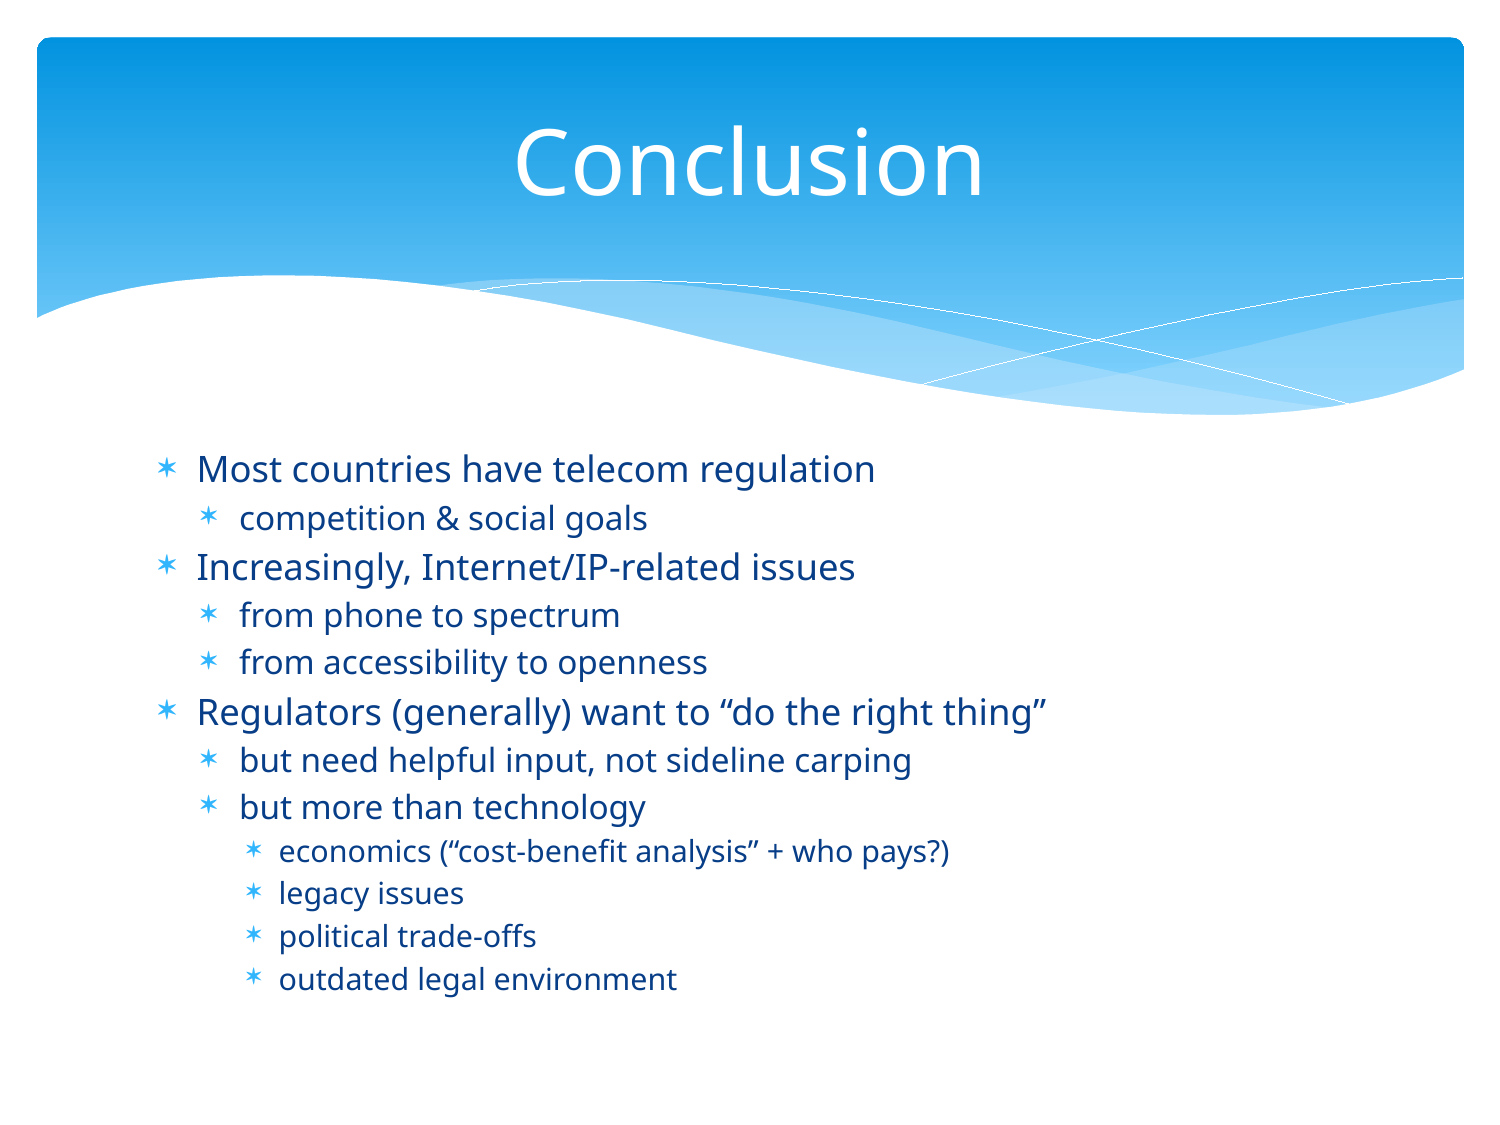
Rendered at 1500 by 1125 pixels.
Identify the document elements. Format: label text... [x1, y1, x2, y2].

list Most countries have telecom regulation competition & social goals Increasingly, Internet/IP-related issues from phone to spectrum from accessibility to openness Regulators (generally) want to “do the right thing” but need helpful input, not sideline carping but more than technology economics (“cost-benefit analysis” + who pays?) legacy issues political trade-offs outdated legal environment [143, 438, 1359, 1005]
title Conclusion [75, 55, 1425, 261]
